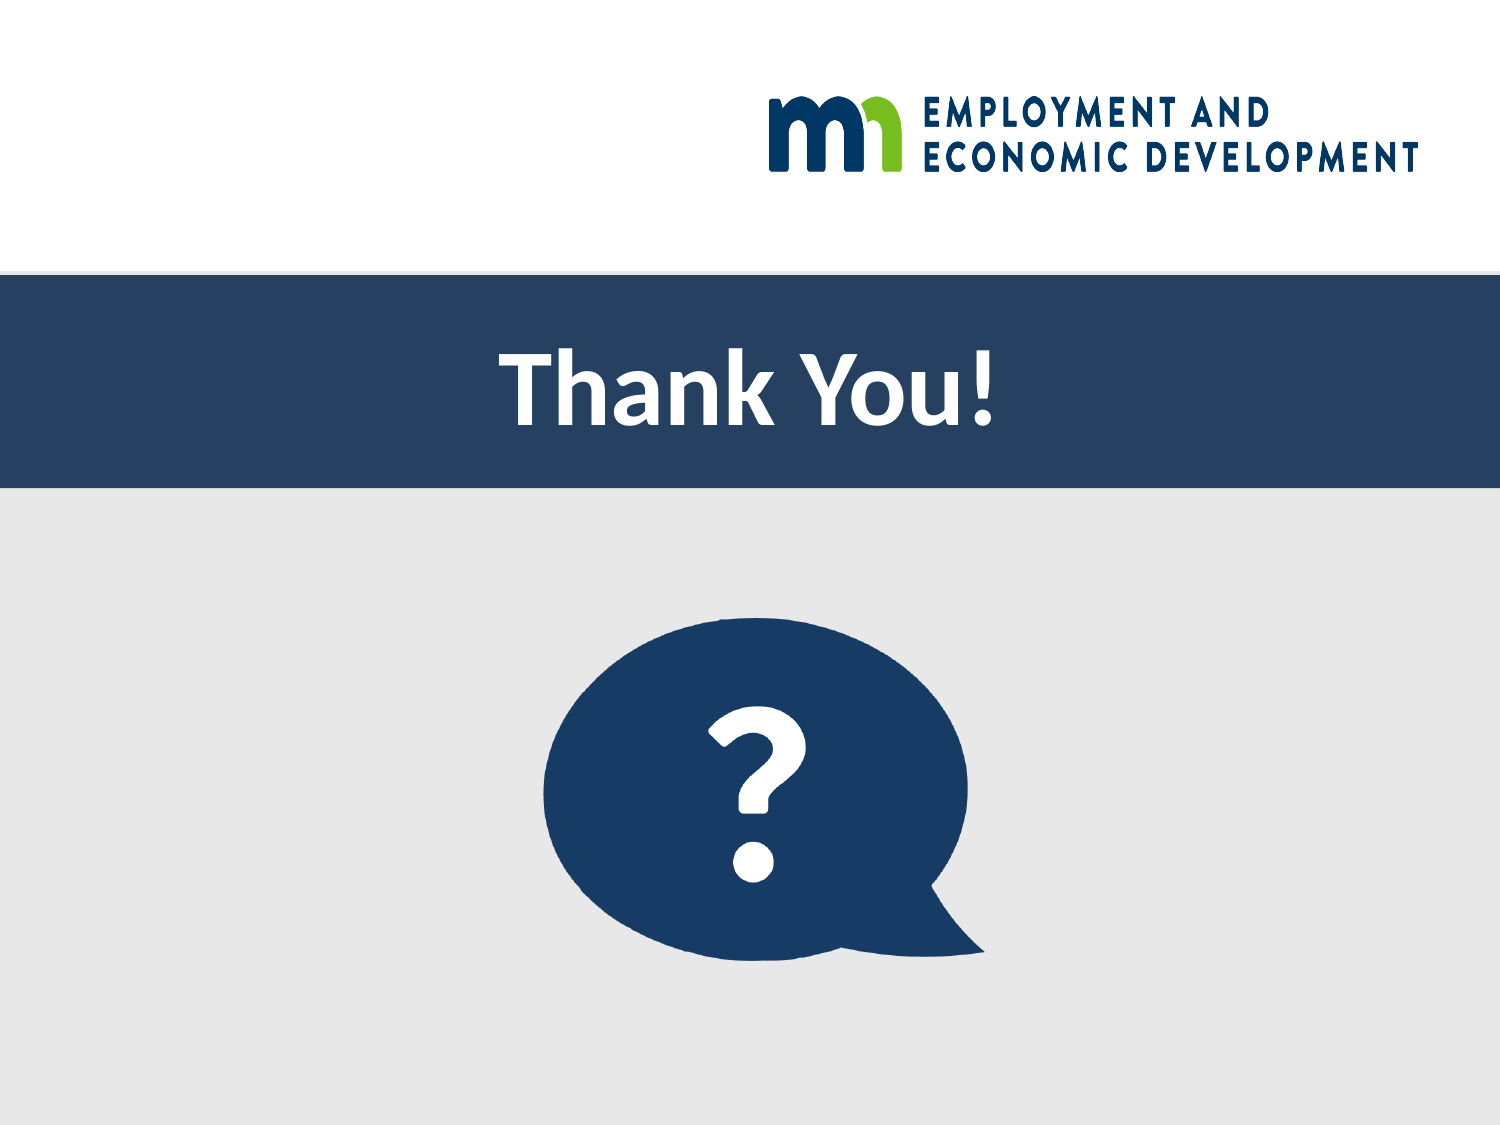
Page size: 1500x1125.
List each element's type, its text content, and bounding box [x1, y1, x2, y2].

picture [537, 612, 996, 976]
title Thank You! [0, 275, 1500, 489]
picture [769, 96, 1418, 172]
